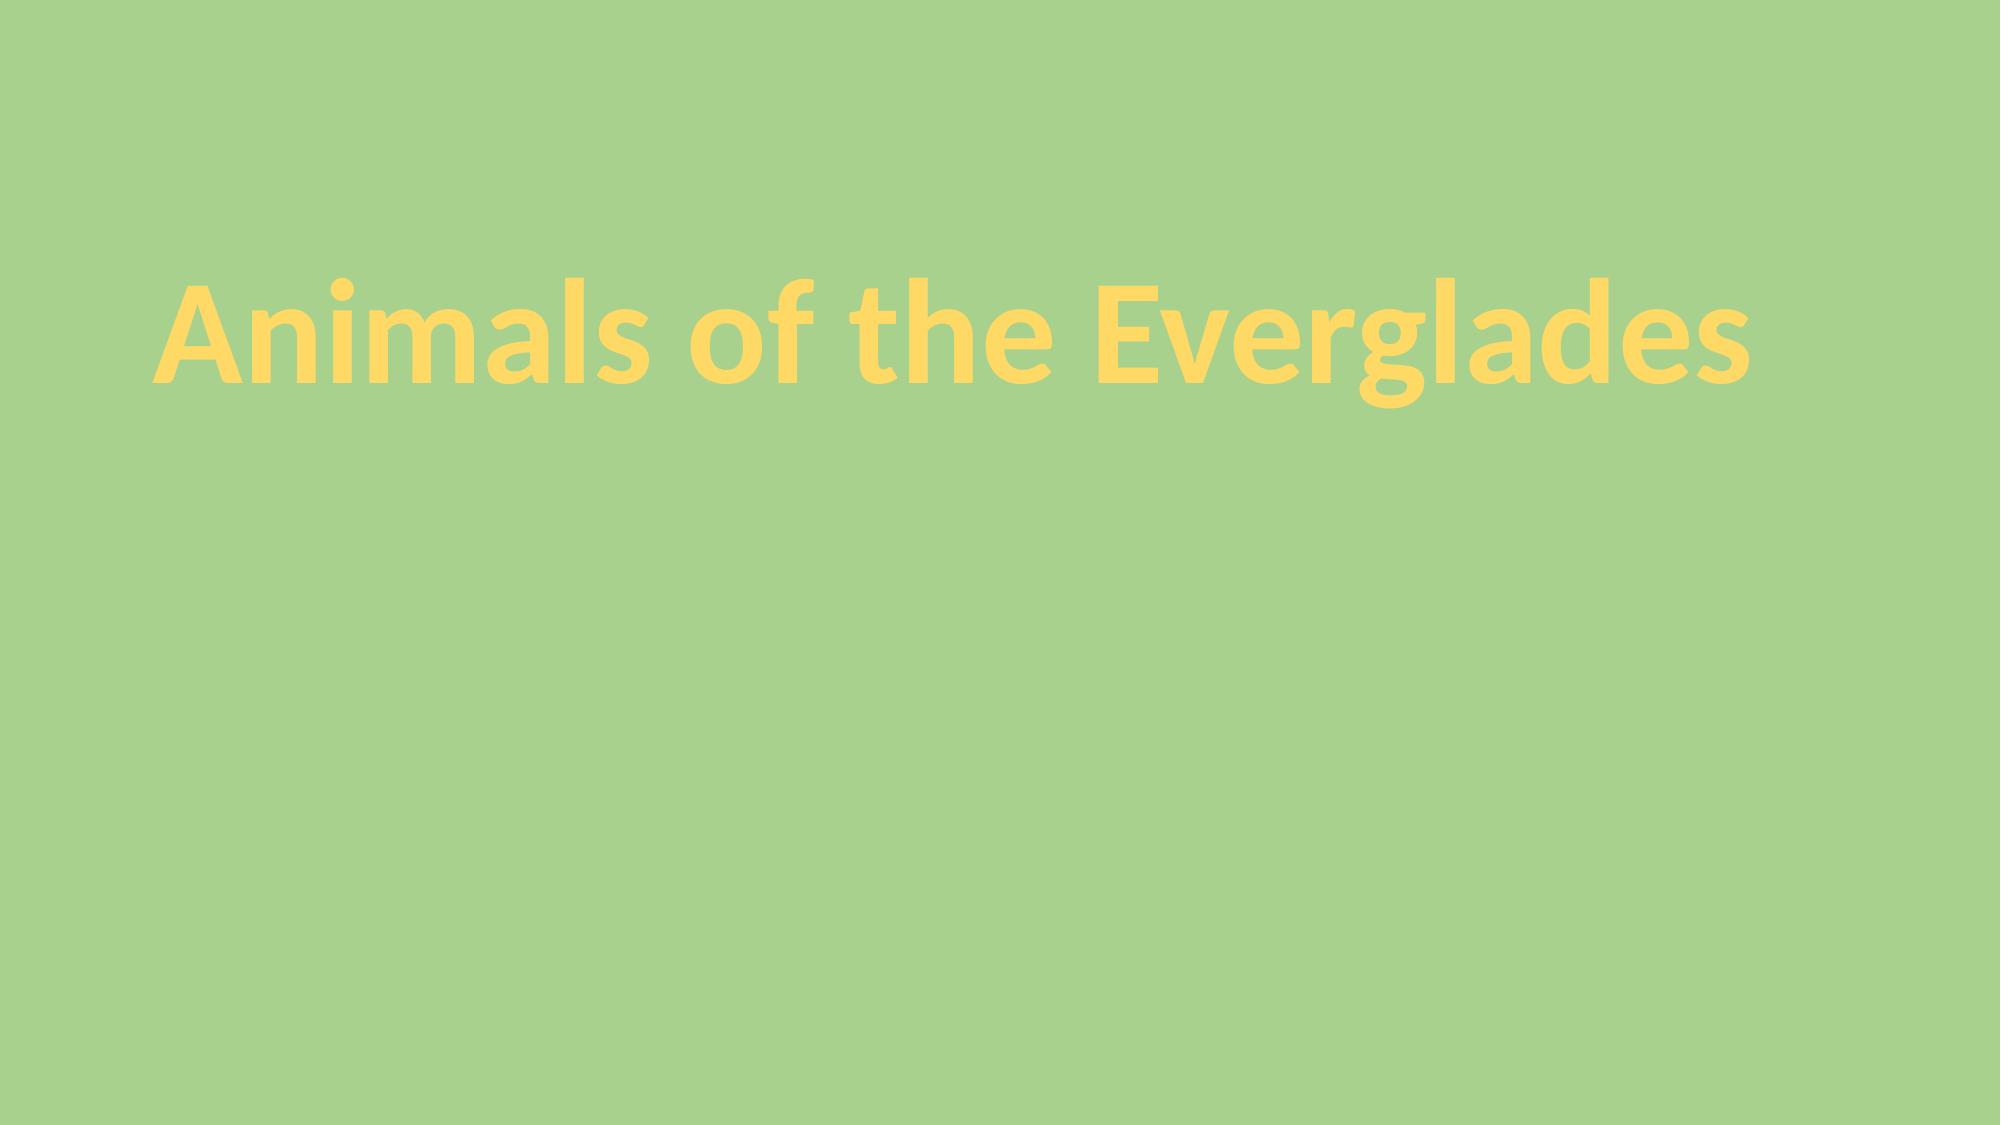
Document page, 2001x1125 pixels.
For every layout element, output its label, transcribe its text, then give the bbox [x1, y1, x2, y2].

text_box Animals of the Everglades [137, 225, 1771, 421]
